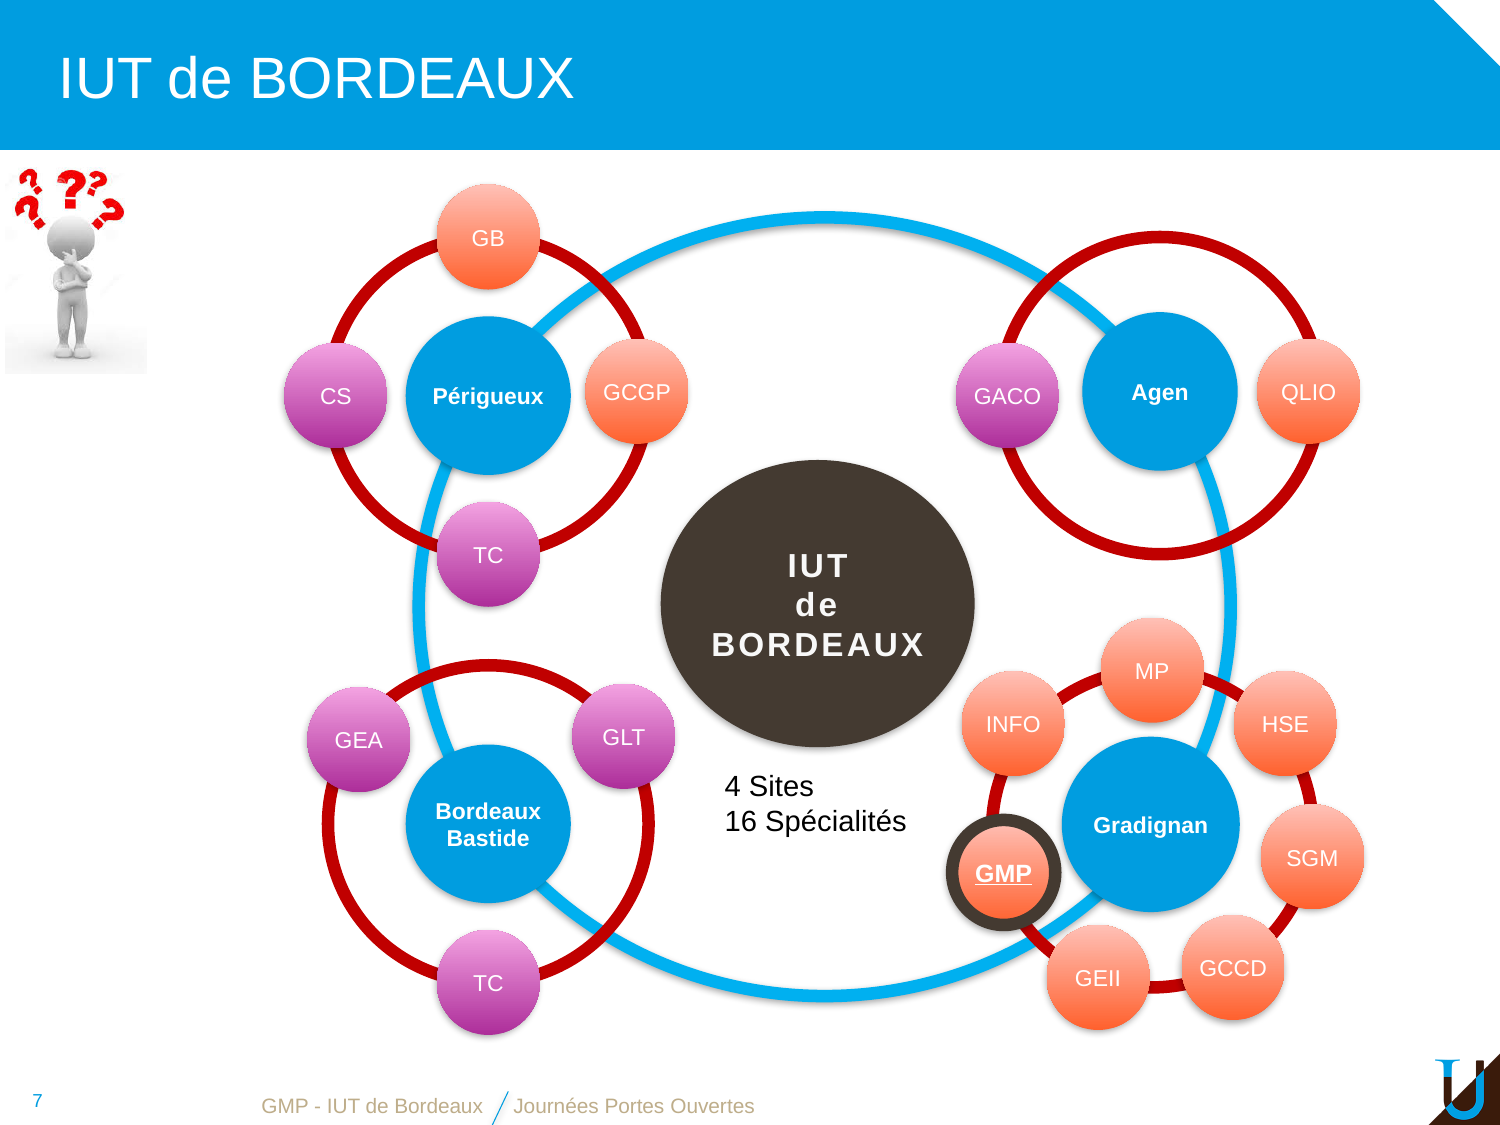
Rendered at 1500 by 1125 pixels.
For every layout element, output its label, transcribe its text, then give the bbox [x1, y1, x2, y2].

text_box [284, 184, 1365, 1036]
footer Journées Portes Ouvertes [498, 1091, 1362, 1125]
picture [5, 154, 147, 374]
picture [1425, 1050, 1500, 1125]
title IUT de Bordeaux [0, 0, 1425, 150]
slide_number 7 [0, 1074, 75, 1125]
slide_number GMP - IUT de Bordeaux [147, 1091, 498, 1125]
